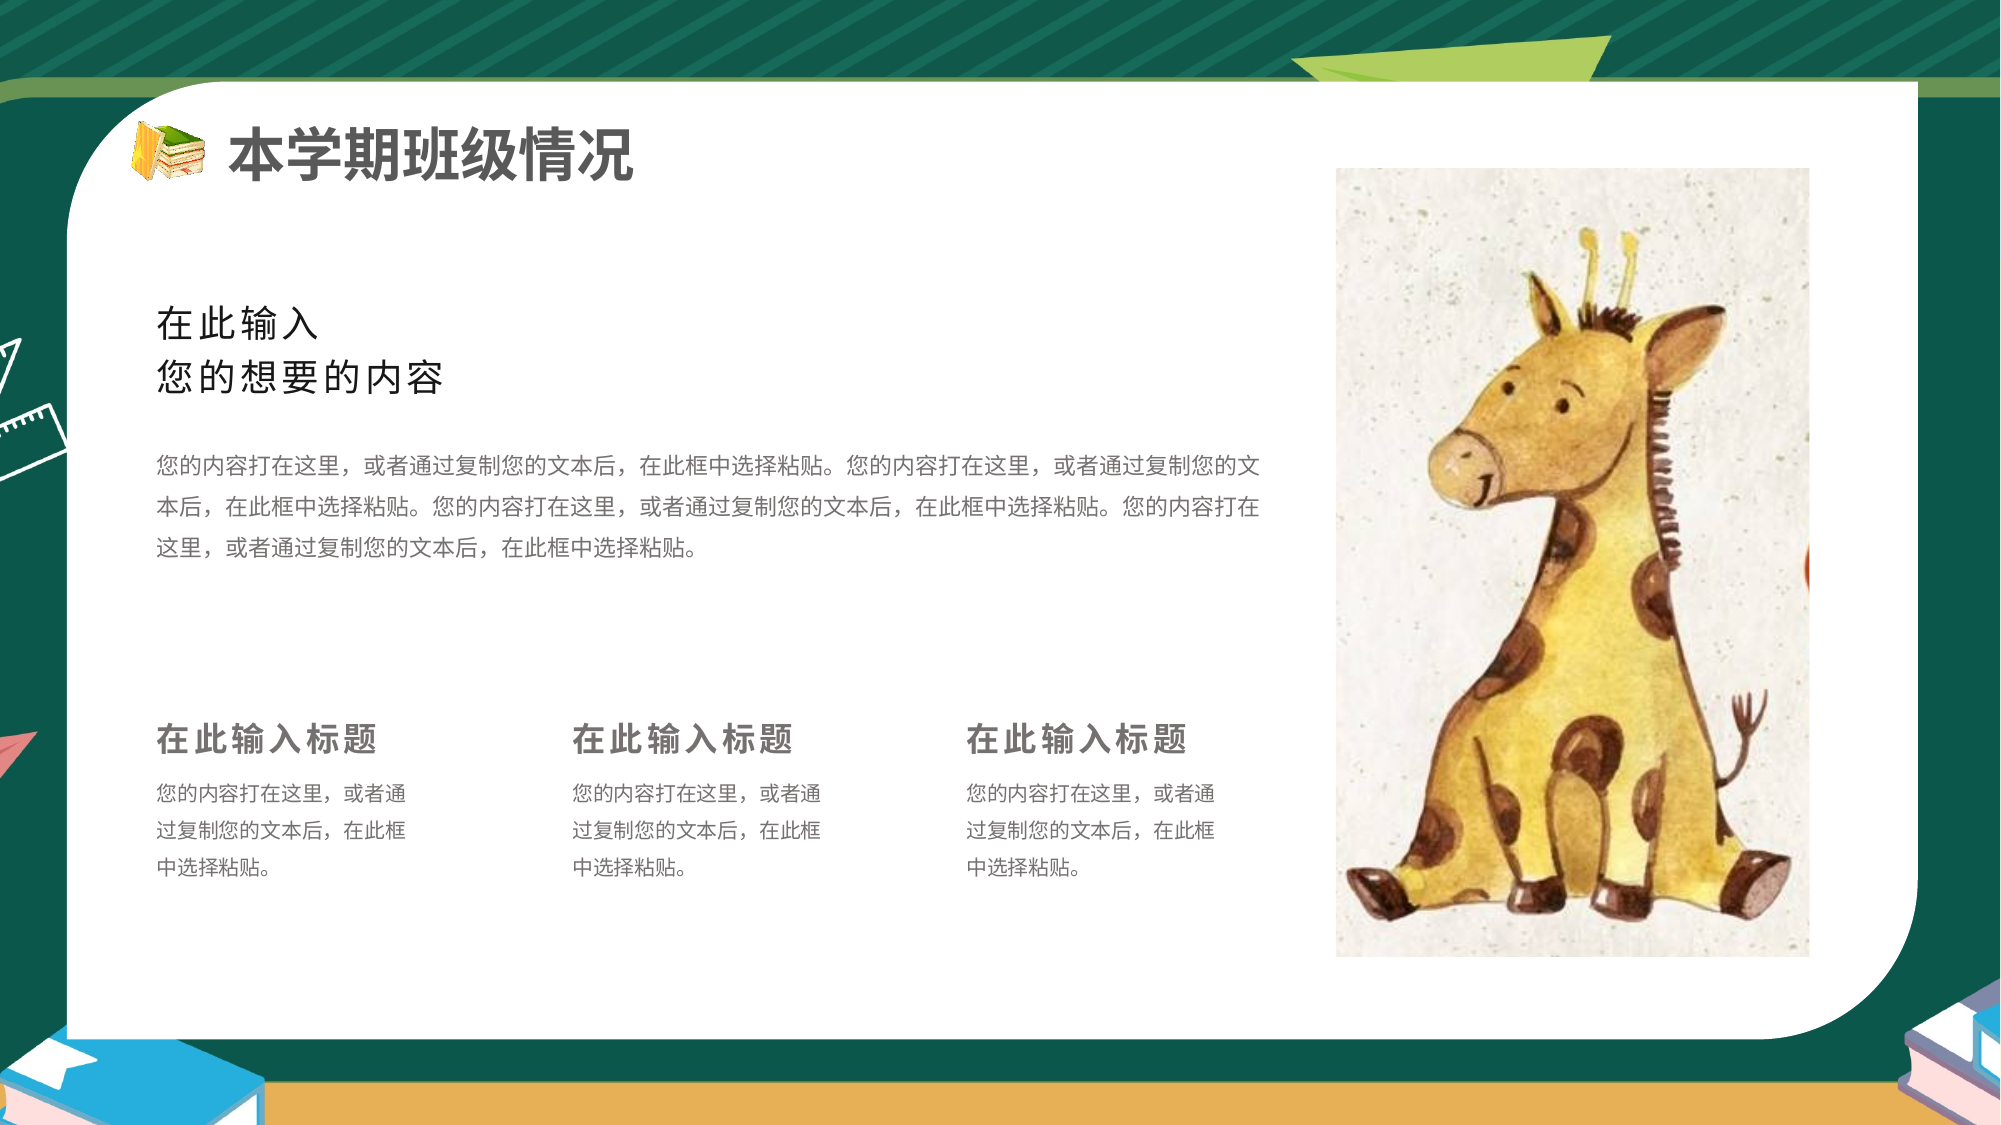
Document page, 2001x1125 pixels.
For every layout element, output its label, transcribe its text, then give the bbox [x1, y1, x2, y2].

text_box 您的内容打在这里，或者通过复制您的文本后，在此框中选择粘贴。您的内容打在这里，或者通过复制您的文本后，在此框中选择粘贴。您的内容打在这里，或者通过复制您的文本后，在此框中选择粘贴。您的内容打在这里，或者通过复制您的文本后，在此框中选择粘贴。 [142, 430, 1283, 569]
text_box 本学期班级情况 [212, 110, 651, 195]
text_box [65, 80, 1919, 1041]
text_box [951, 702, 1240, 889]
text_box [142, 702, 438, 889]
text_box 在此输入 您的想要的内容 [142, 284, 614, 407]
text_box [557, 702, 845, 889]
picture [0, 0, 2001, 1125]
